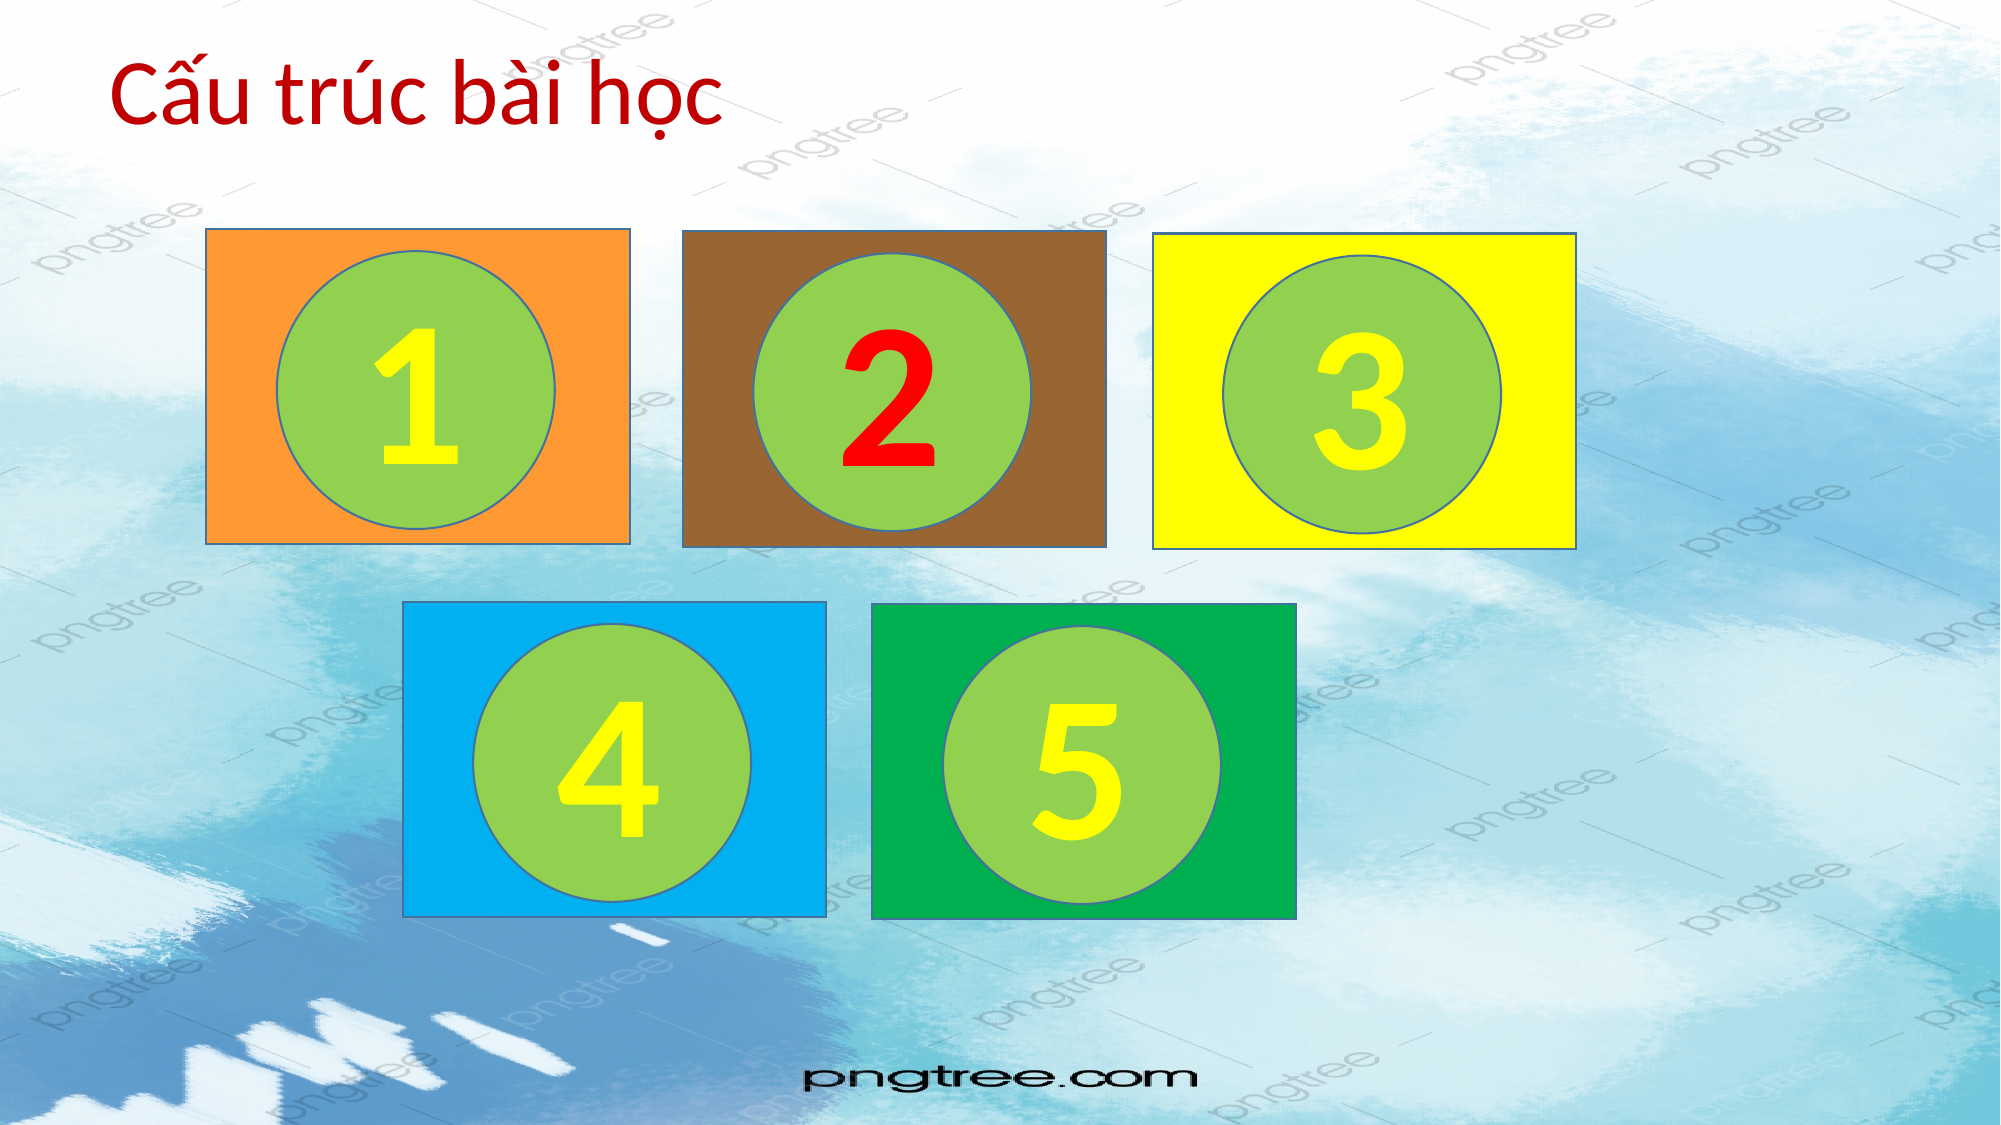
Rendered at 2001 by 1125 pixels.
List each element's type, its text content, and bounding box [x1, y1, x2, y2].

text_box [826, 257, 1033, 533]
text_box [472, 642, 541, 884]
text_box 1 [345, 248, 454, 514]
text_box [941, 644, 1011, 886]
text_box [350, 255, 556, 531]
text_box [275, 269, 345, 511]
text_box [205, 228, 631, 545]
text_box 2 [821, 251, 930, 516]
text_box 5 [1011, 623, 1120, 889]
text_box [752, 271, 821, 513]
text_box [402, 601, 827, 918]
picture [0, 0, 2001, 1125]
text_box 3 [1291, 253, 1400, 519]
text_box [871, 603, 1297, 920]
text_box [547, 628, 753, 903]
text_box Cấu trúc bài học [94, 23, 760, 151]
text_box [1222, 273, 1291, 516]
text_box [1016, 630, 1222, 906]
text_box [1152, 232, 1577, 550]
text_box [682, 230, 1107, 548]
text_box [1298, 259, 1503, 535]
text_box 4 [541, 621, 650, 887]
